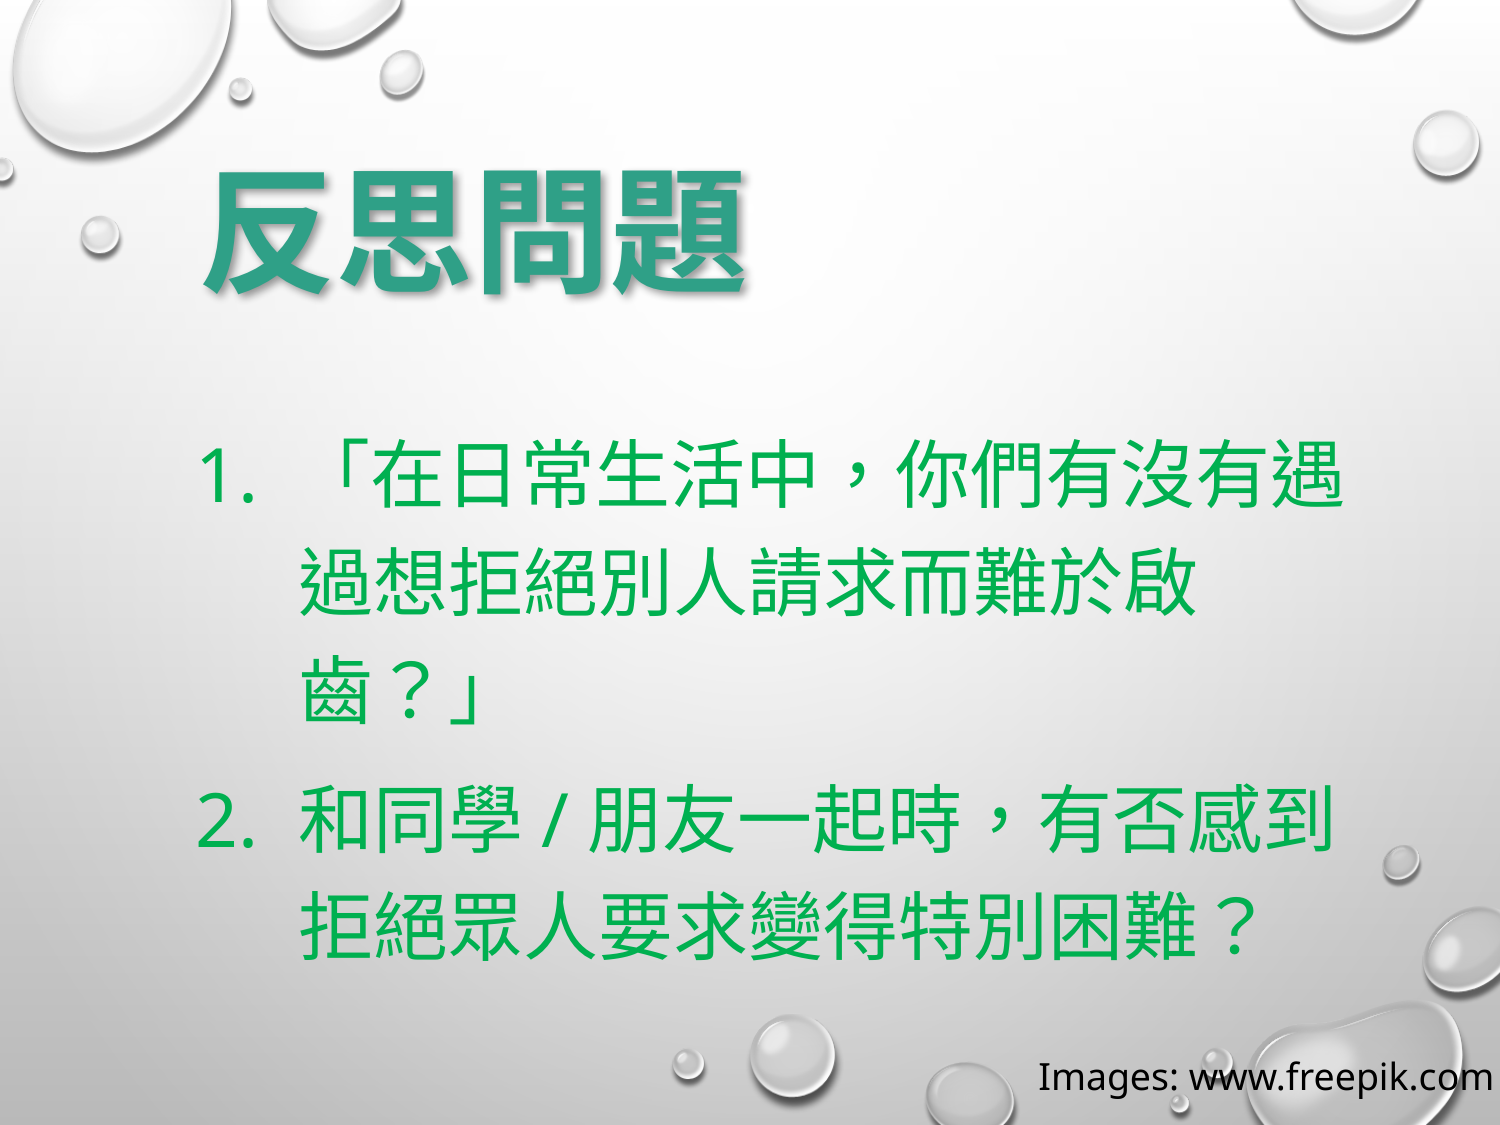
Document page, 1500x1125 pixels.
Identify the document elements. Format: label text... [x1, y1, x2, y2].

text_box Images: www.freepik.com [1023, 1045, 1500, 1106]
text_box 1. 「在日常生活中，你們有沒有遇過想拒絕別人請求而難於啟齒？」 2. 和同學/朋友一起時，有否感到拒絕眾人要求變得特別困難？ [180, 402, 1401, 978]
picture [0, 0, 1500, 1125]
text_box 反思問題 [183, 137, 764, 317]
